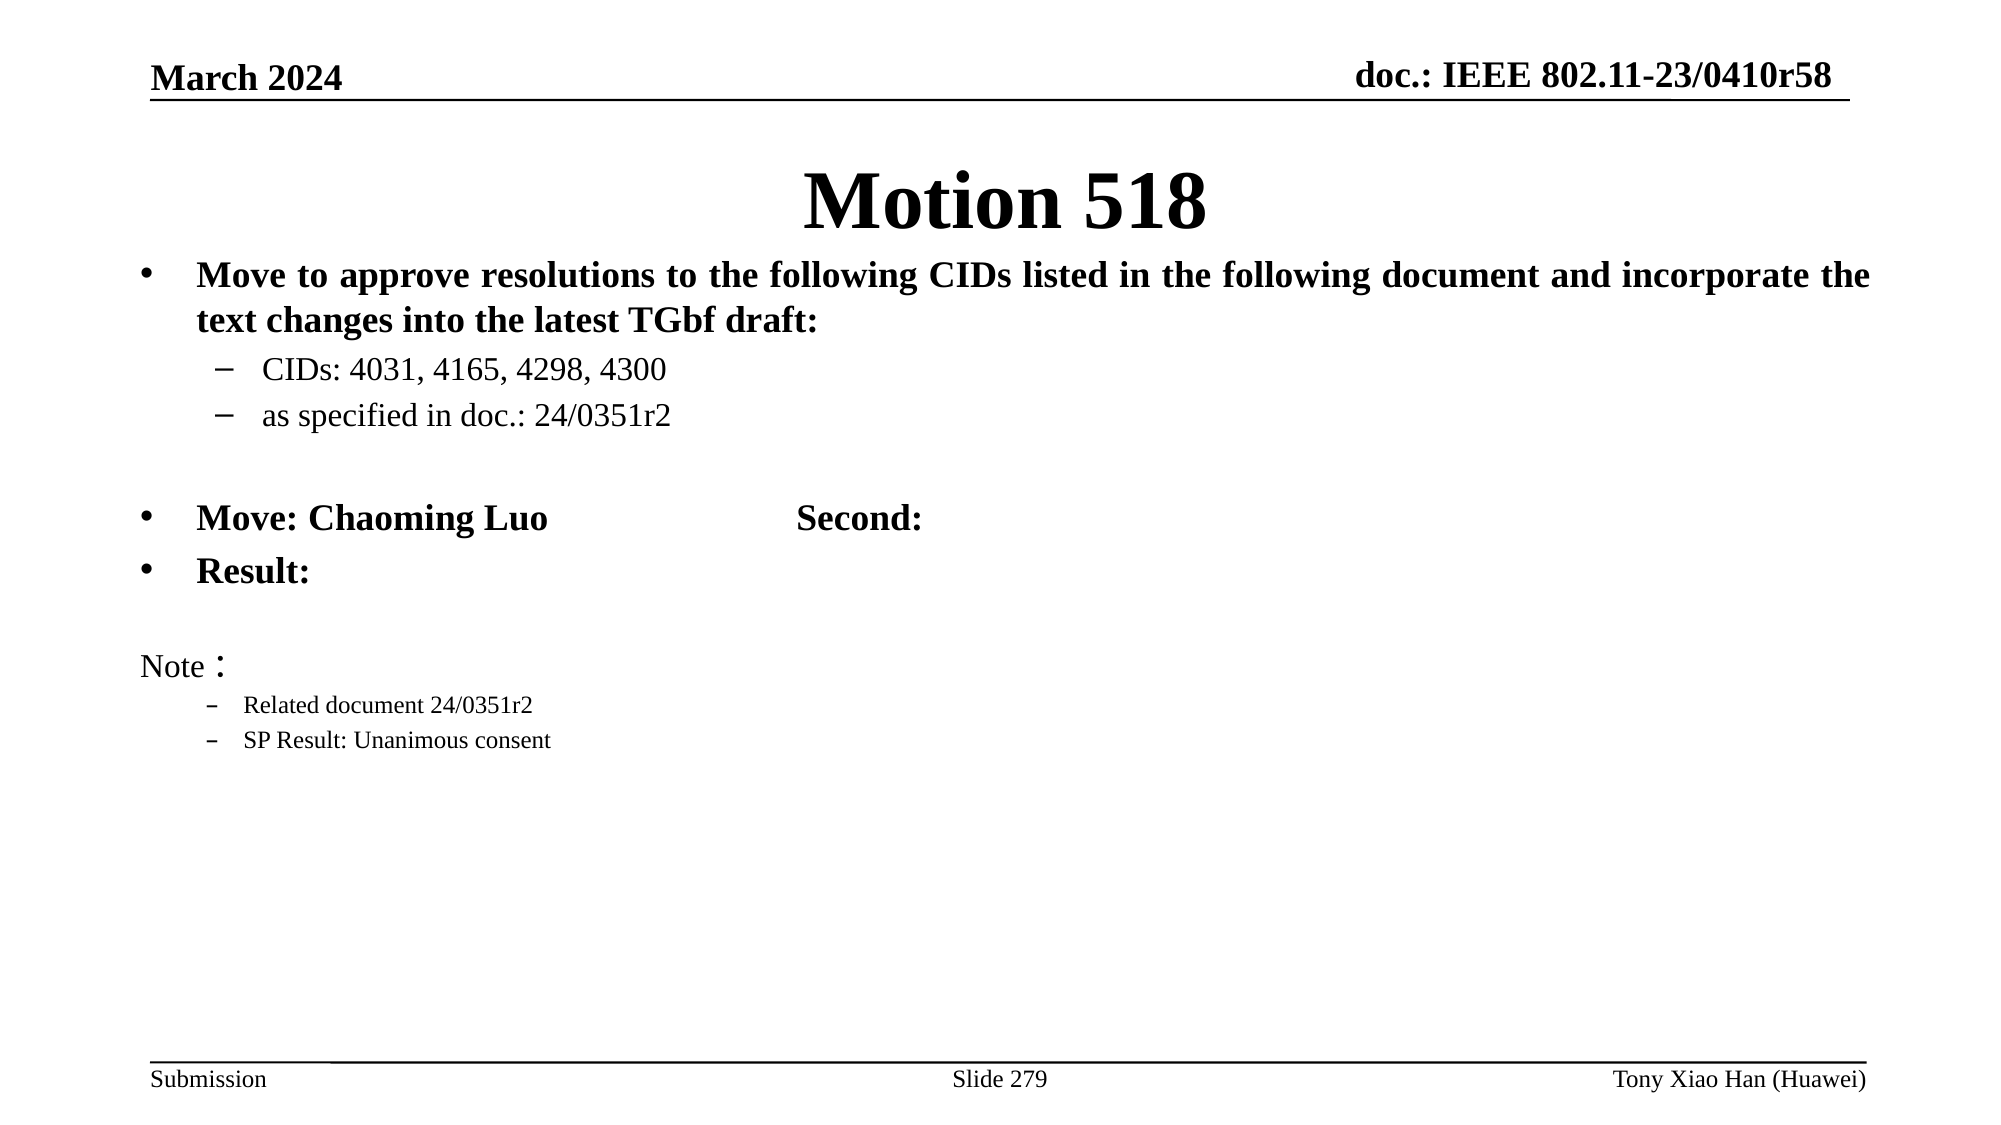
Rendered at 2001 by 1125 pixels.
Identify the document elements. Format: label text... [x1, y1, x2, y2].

text_box Move to approve resolutions to the following CIDs listed in the following document and incorporate the text changes into the latest TGbf draft: CIDs: 4031, 4165, 4298, 4300 as specified in doc.: 24/0351r2 Move: Chaoming Luo Second: Result: Note： Related document 24/0351r2 SP Result: Unanimous consent [125, 212, 1888, 988]
text_box Motion 518 [368, 137, 1644, 212]
